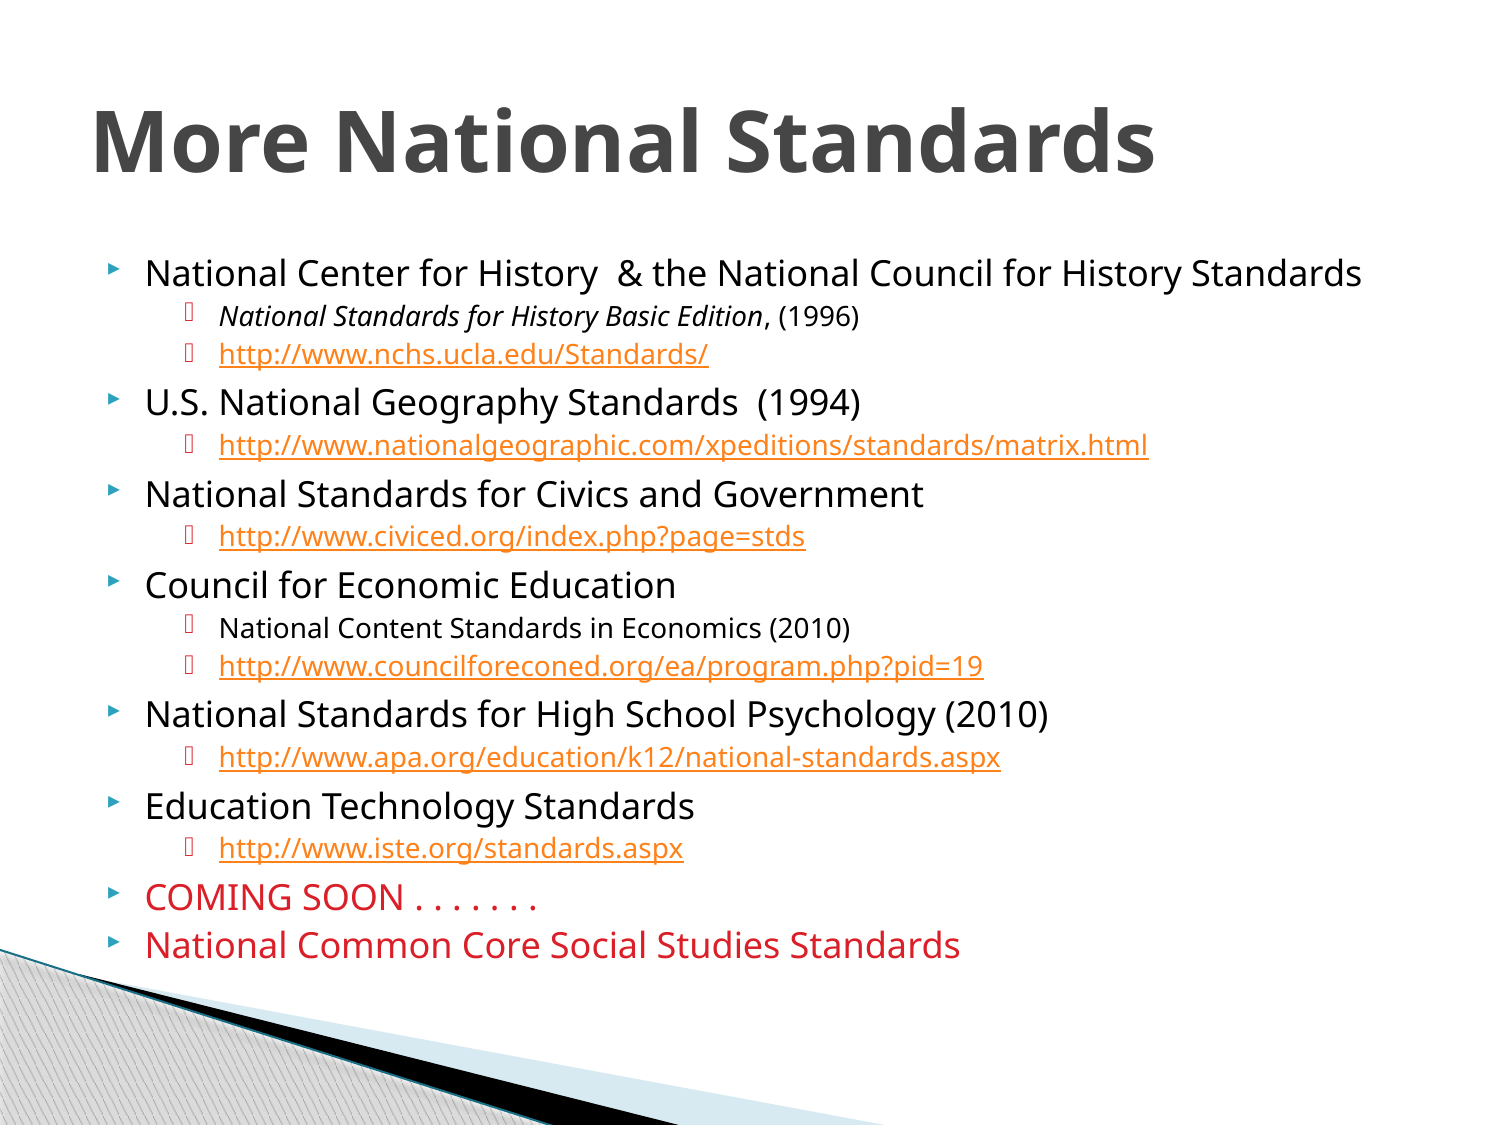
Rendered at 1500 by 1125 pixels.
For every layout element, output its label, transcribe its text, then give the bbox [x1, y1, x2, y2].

title More National Standards [75, 45, 1425, 233]
list National Center for History & the National Council for History Standards National Standards for History Basic Edition, (1996) http://www.nchs.ucla.edu/Standards/ U.S. National Geography Standards (1994) http://www.nationalgeographic.com/xpeditions/standards/matrix.html National Standards for Civics and Government http://www.civiced.org/index.php?page=stds Council for Economic Education National Content Standards in Economics (2010) http://www.councilforeconed.org/ea/program.php?pid=19 National Standards for High School Psychology (2010) http://www.apa.org/education/k12/national-standards.aspx Education Technology Standards http://www.iste.org/standards.aspx COMING SOON . . . . . . . National Common Core Social Studies Standards [75, 243, 1425, 986]
